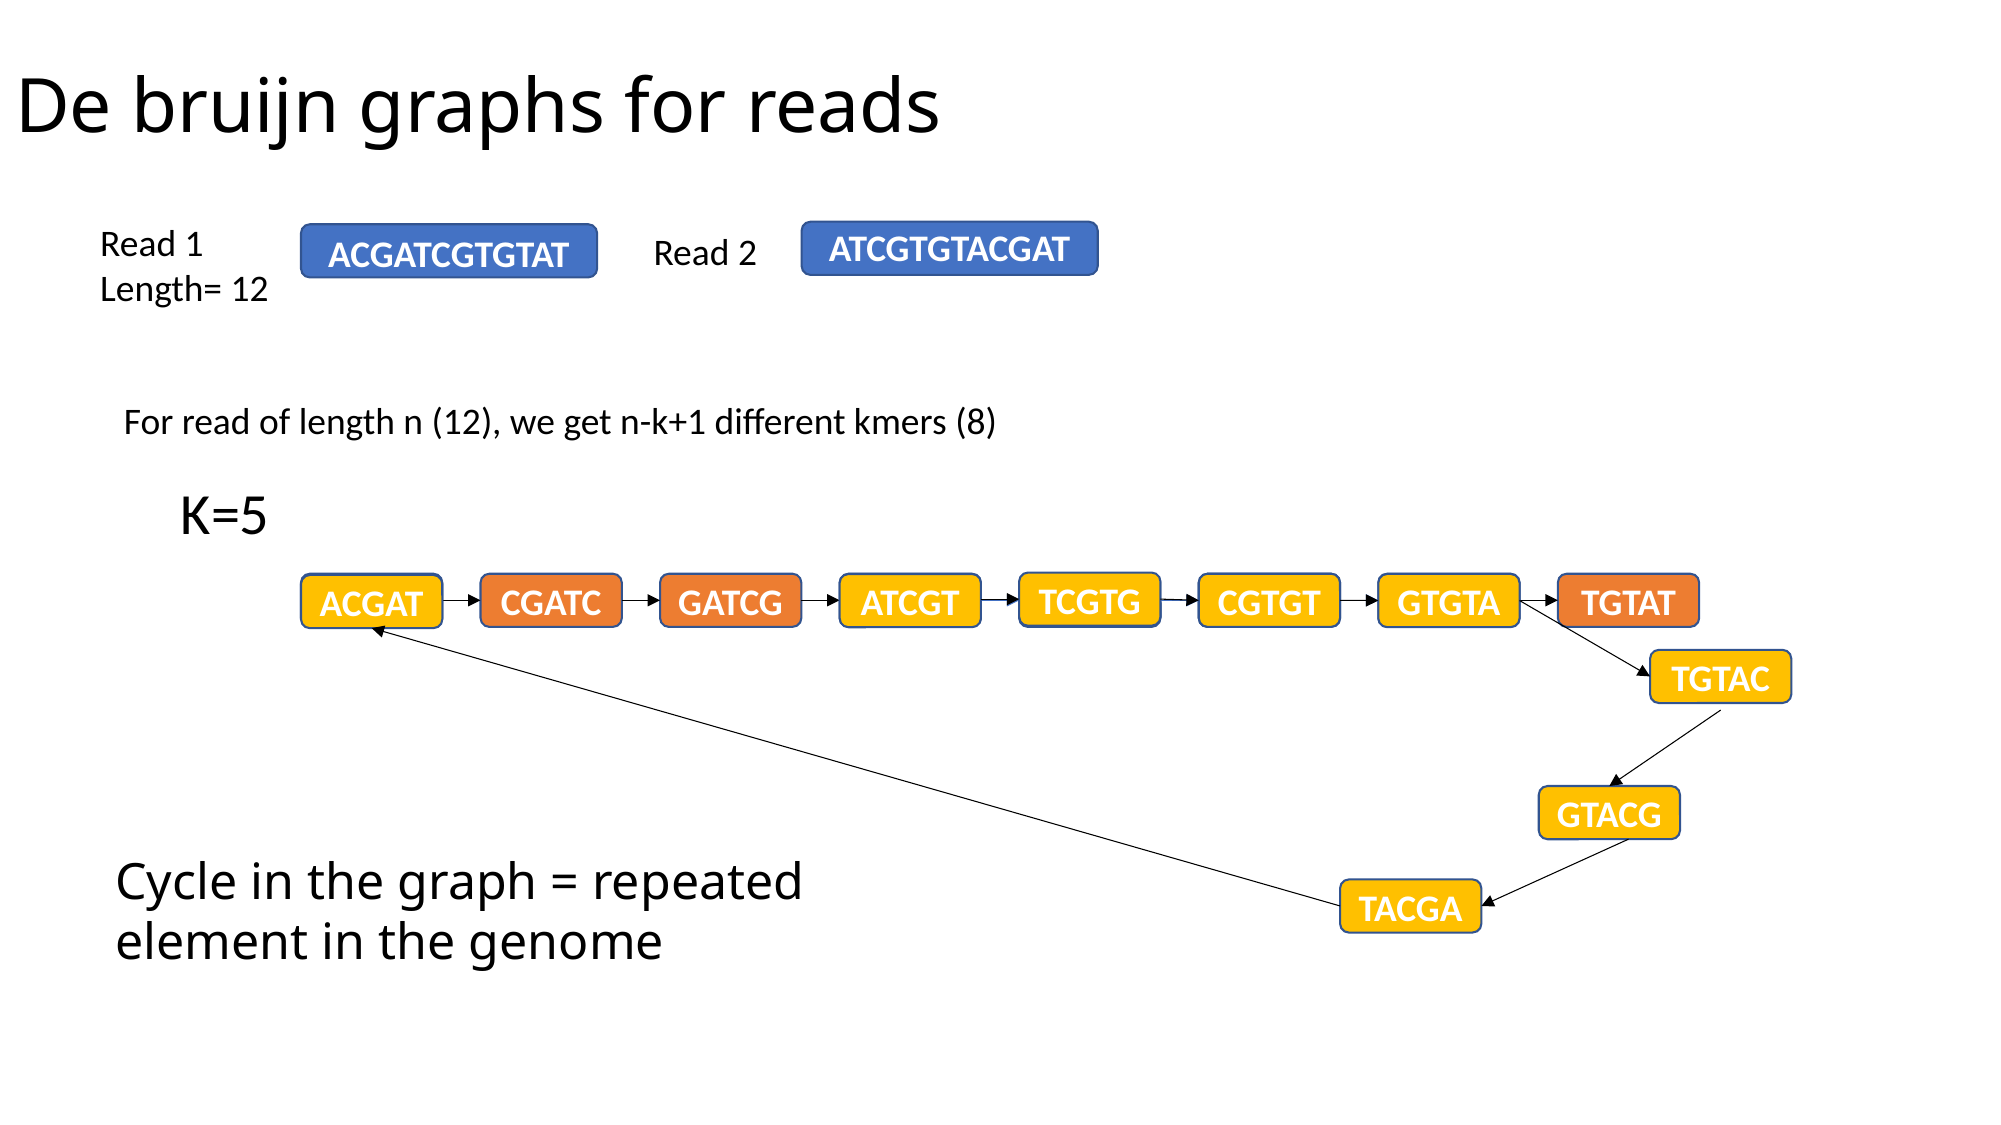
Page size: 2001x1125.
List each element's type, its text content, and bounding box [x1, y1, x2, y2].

text_box For read of length n (12), we get n-k+1 different kmers (8) [109, 389, 1013, 450]
text_box TCGTG [1018, 571, 1162, 627]
text_box Read 2 [638, 220, 773, 281]
text_box ATCGTGTACGAT [814, 216, 1098, 277]
text_box CGATC [479, 572, 623, 628]
text_box ACGATCGTGTAT [313, 222, 598, 283]
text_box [371, 628, 1341, 906]
text_box ATCGT [838, 572, 982, 628]
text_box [1519, 600, 1650, 677]
text_box TGTAC [1649, 648, 1793, 705]
text_box TACGA [1339, 878, 1483, 934]
text_box GTGTA [1377, 572, 1521, 629]
text_box K=5 [166, 469, 285, 554]
text_box TGTAT [1556, 572, 1701, 628]
text_box GATCG [659, 572, 803, 628]
text_box [800, 220, 814, 276]
text_box Read 1 Length= 12 [85, 211, 284, 317]
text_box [1481, 839, 1629, 906]
text_box GTACG [1537, 784, 1682, 841]
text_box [1609, 709, 1721, 786]
text_box Cycle in the graph = repeated element in the genome [100, 842, 981, 977]
title De bruijn graphs for reads [0, 8, 2000, 207]
text_box [299, 223, 313, 279]
text_box CGTGT [1197, 572, 1342, 628]
text_box ACGAT [299, 573, 444, 630]
